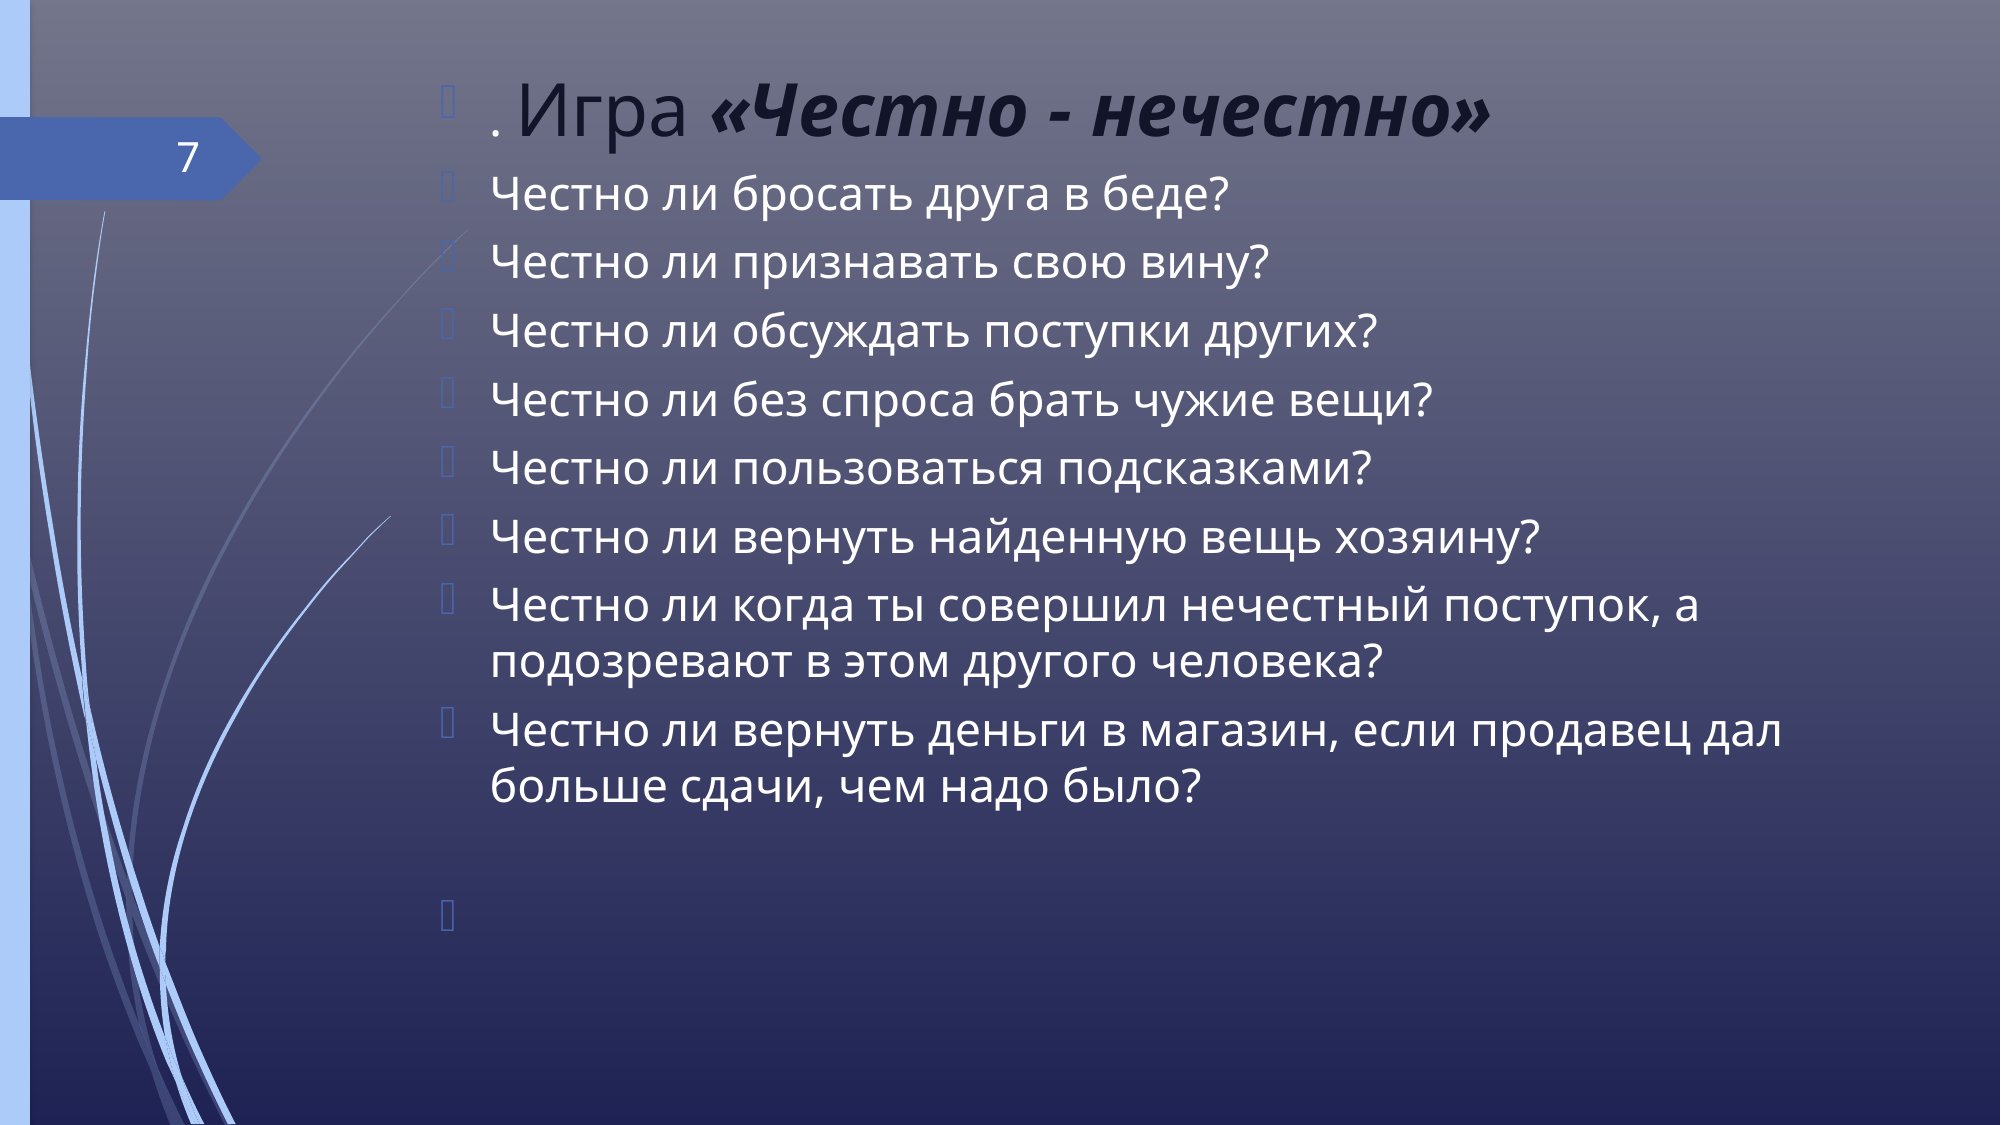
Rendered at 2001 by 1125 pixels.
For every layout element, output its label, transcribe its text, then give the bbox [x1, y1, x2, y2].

list . Игра «Честно - нечестно» Честно ли бросать друга в беде? Честно ли признавать свою вину? Честно ли обсуждать поступки других? Честно ли без спроса брать чужие вещи? Честно ли пользоваться подсказками? Честно ли вернуть найденную вещь хозяину? Честно ли когда ты совершил нечестный поступок, а подозревают в этом другого человека? Честно ли вернуть деньги в магазин, если продавец дал больше сдачи, чем надо было? [424, 55, 1888, 970]
slide_number 7 [87, 129, 216, 190]
